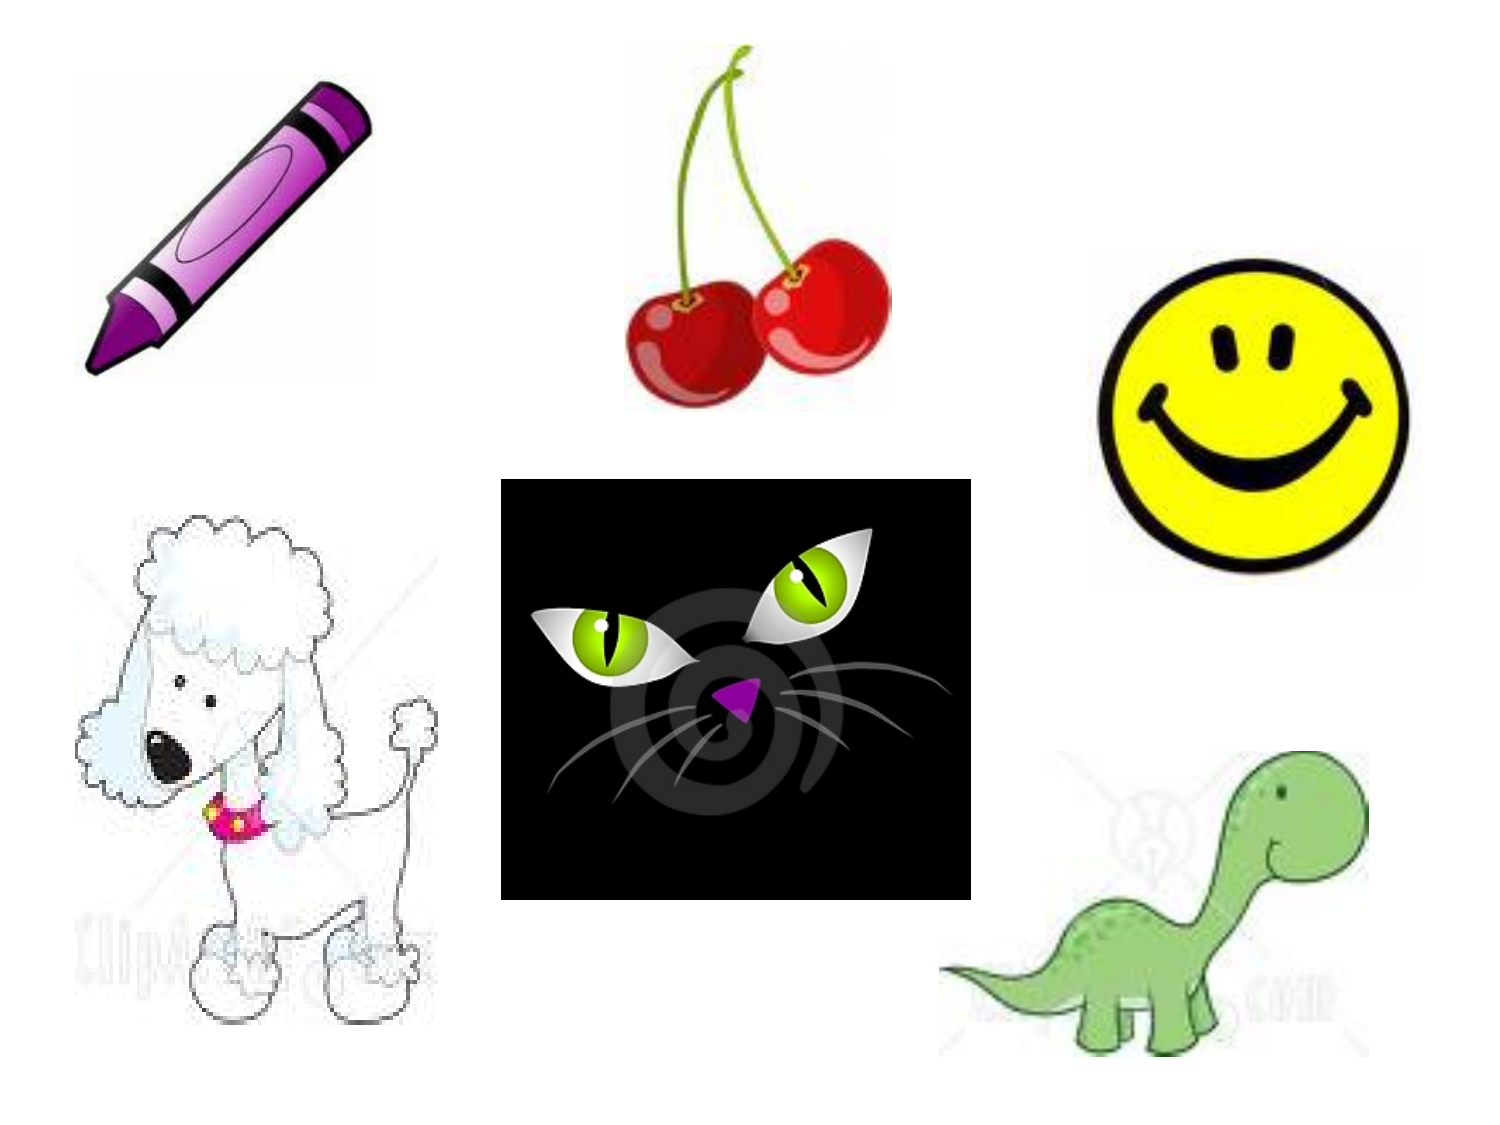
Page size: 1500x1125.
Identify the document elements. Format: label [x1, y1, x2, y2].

picture [74, 74, 377, 382]
picture [1087, 249, 1424, 586]
picture [74, 514, 438, 1026]
picture [624, 44, 892, 412]
picture [501, 479, 1370, 1057]
